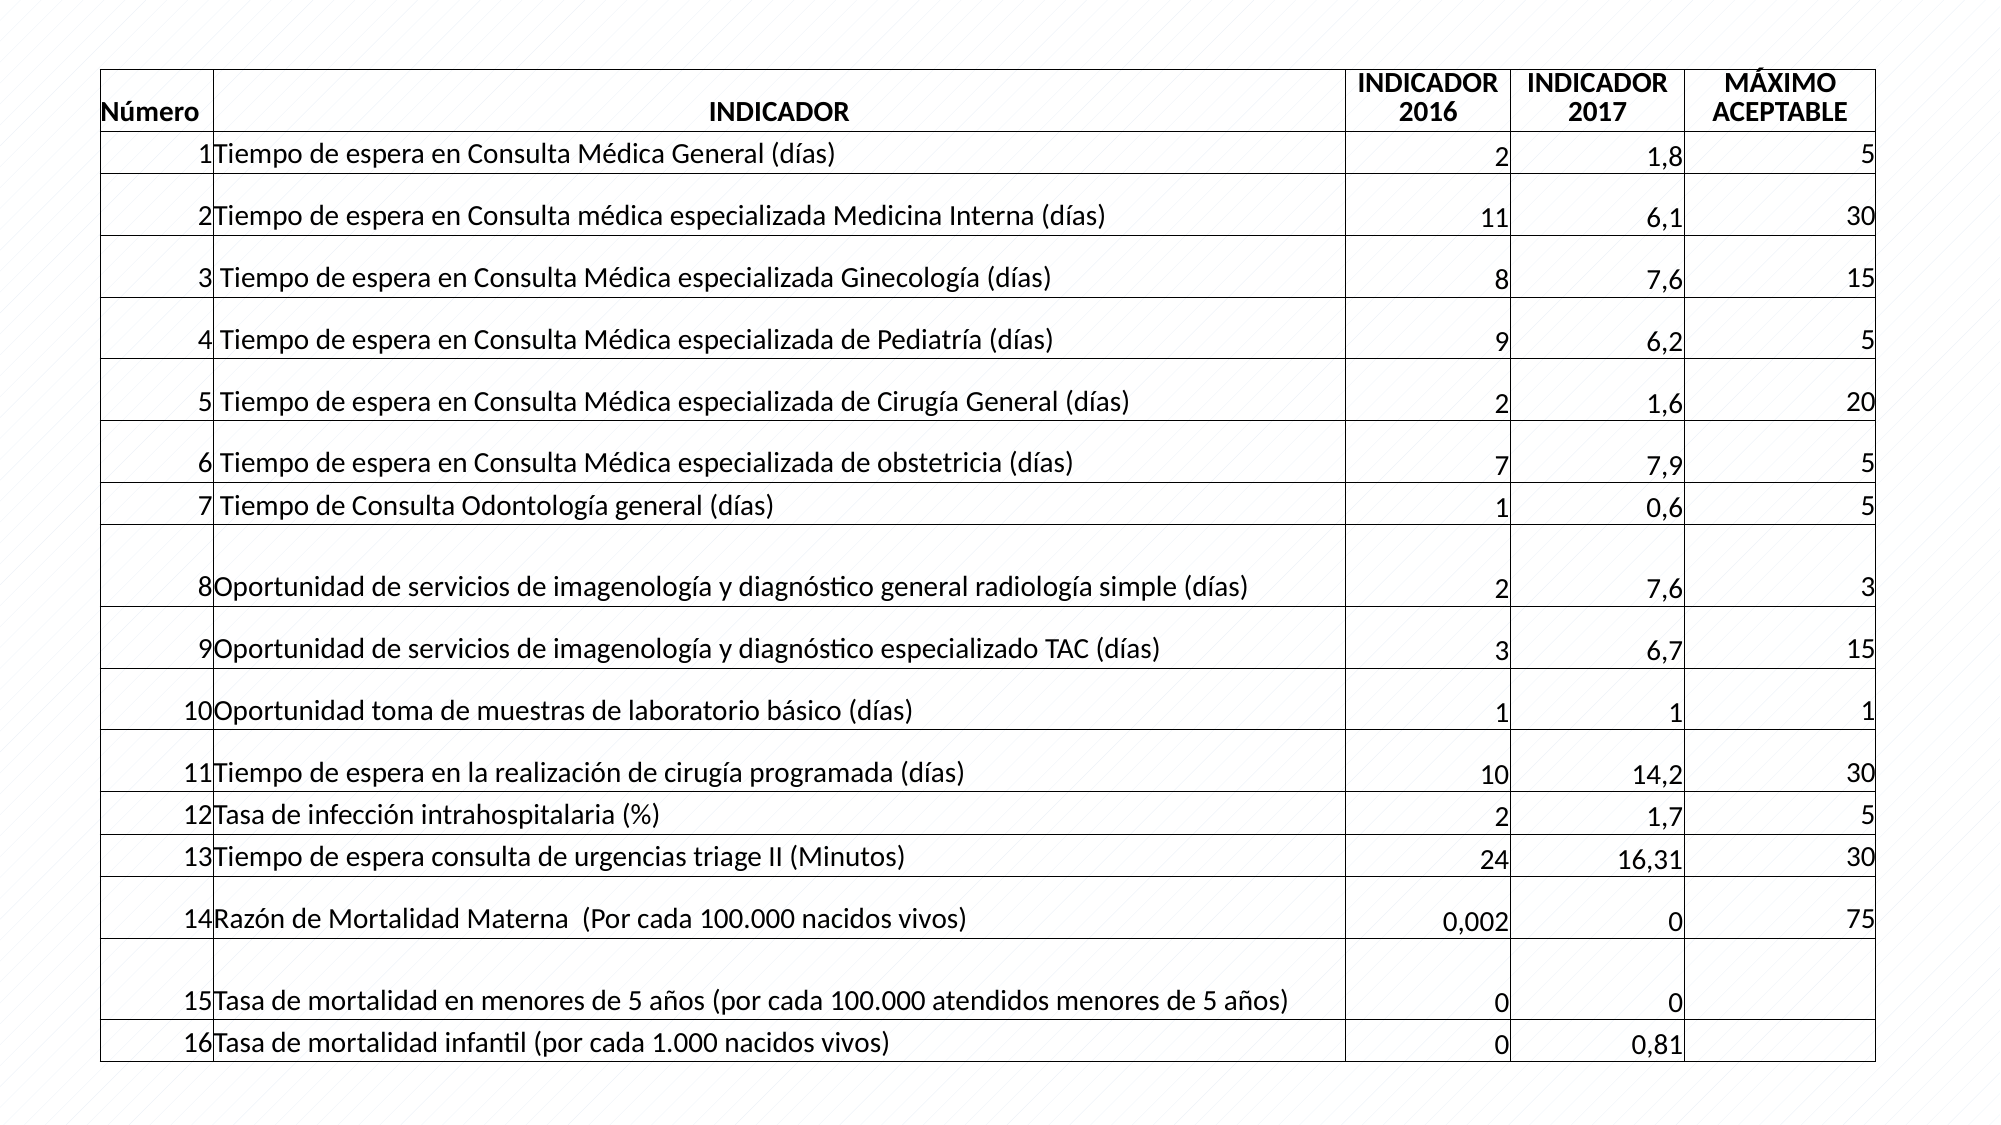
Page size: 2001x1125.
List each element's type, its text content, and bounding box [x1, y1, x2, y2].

table_cell 6 [101, 421, 213, 482]
table_cell Tiempo de espera en Consulta médica especializada Medicina Interna (días) [214, 174, 1345, 235]
table_cell 5 [1685, 483, 1875, 524]
table_cell 5 [1685, 298, 1875, 358]
table_cell 7,6 [1511, 236, 1684, 297]
table_cell [1685, 1020, 1875, 1061]
table_cell 8 [101, 525, 213, 606]
table_cell 1,7 [1511, 792, 1684, 834]
table_cell Oportunidad toma de muestras de laboratorio básico (días) [214, 669, 1345, 729]
table_header MÁXIMO ACEPTABLE [1685, 70, 1875, 131]
table_cell 0 [1511, 939, 1684, 1019]
table_cell [1685, 939, 1875, 1019]
table_cell 75 [1685, 877, 1875, 938]
table_cell 1 [1346, 483, 1510, 524]
table_cell 1,8 [1511, 132, 1684, 173]
table_cell Tasa de mortalidad en menores de 5 años (por cada 100.000 atendidos menores de 5 años) [214, 939, 1345, 1019]
table_cell 9 [1346, 298, 1510, 358]
table_cell 5 [1685, 792, 1875, 834]
table_cell Tiempo de espera en la realización de cirugía programada (días) [214, 730, 1345, 791]
table_header Número [101, 70, 213, 131]
table_cell Razón de Mortalidad Materna (Por cada 100.000 nacidos vivos) [214, 877, 1345, 938]
table_cell 1 [1511, 669, 1684, 729]
table_cell 9 [101, 607, 213, 668]
table_cell 2 [1346, 792, 1510, 834]
table_cell 3 [1346, 607, 1510, 668]
table_cell 7 [101, 483, 213, 524]
table_cell 10 [101, 669, 213, 729]
table_cell 13 [101, 835, 213, 876]
table_cell 3 [1685, 525, 1875, 606]
table_cell 30 [1685, 730, 1875, 791]
table_cell 5 [1685, 421, 1875, 482]
table_cell Tiempo de espera en Consulta Médica especializada de Pediatría (días) [214, 298, 1345, 358]
table_cell 0,81 [1511, 1020, 1684, 1061]
table_cell 30 [1685, 174, 1875, 235]
table_cell 3 [101, 236, 213, 297]
table_cell Tiempo de espera en Consulta Médica especializada de Cirugía General (días) [214, 359, 1345, 420]
table_cell 1 [1346, 669, 1510, 729]
table_cell 2 [1346, 525, 1510, 606]
table_cell 0 [1346, 939, 1510, 1019]
table_cell 14 [101, 877, 213, 938]
table_cell 0 [1511, 877, 1684, 938]
table_cell Tiempo de espera consulta de urgencias triage II (Minutos) [214, 835, 1345, 876]
table_cell 7 [1346, 421, 1510, 482]
table_header INDICADOR 2016 [1346, 70, 1510, 131]
table_cell 2 [101, 174, 213, 235]
table_cell 8 [1346, 236, 1510, 297]
table_cell 7,9 [1511, 421, 1684, 482]
table_cell Tiempo de Consulta Odontología general (días) [214, 483, 1345, 524]
table_cell 20 [1685, 359, 1875, 420]
table_cell 1 [1685, 669, 1875, 729]
table_cell Tasa de infección intrahospitalaria (%) [214, 792, 1345, 834]
table_cell 6,2 [1511, 298, 1684, 358]
table_cell 1,6 [1511, 359, 1684, 420]
table_cell Tiempo de espera en Consulta Médica especializada de obstetricia (días) [214, 421, 1345, 482]
table_cell Tasa de mortalidad infantil (por cada 1.000 nacidos vivos) [214, 1020, 1345, 1061]
table_cell 11 [1346, 174, 1510, 235]
table_header INDICADOR 2017 [1511, 70, 1684, 131]
table_cell 0,002 [1346, 877, 1510, 938]
table_cell 16,31 [1511, 835, 1684, 876]
table_cell 15 [1685, 607, 1875, 668]
table_cell Tiempo de espera en Consulta Médica General (días) [214, 132, 1345, 173]
table_cell 0,6 [1511, 483, 1684, 524]
table_cell Oportunidad de servicios de imagenología y diagnóstico general radiología simple (días) [214, 525, 1345, 606]
table_cell 6,7 [1511, 607, 1684, 668]
table_cell 30 [1685, 835, 1875, 876]
table_cell 1 [101, 132, 213, 173]
table_cell 14,2 [1511, 730, 1684, 791]
table_cell 12 [101, 792, 213, 834]
table_cell Oportunidad de servicios de imagenología y diagnóstico especializado TAC (días) [214, 607, 1345, 668]
table_cell 2 [1346, 359, 1510, 420]
table_cell 10 [1346, 730, 1510, 791]
table_cell 16 [101, 1020, 213, 1061]
table_cell 4 [101, 298, 213, 358]
table_cell 24 [1346, 835, 1510, 876]
table_cell 5 [101, 359, 213, 420]
table_cell 15 [1685, 236, 1875, 297]
table_cell 11 [101, 730, 213, 791]
table_header INDICADOR [214, 70, 1345, 131]
table_cell 5 [1685, 132, 1875, 173]
table_cell 6,1 [1511, 174, 1684, 235]
table_cell 15 [101, 939, 213, 1019]
table_cell 7,6 [1511, 525, 1684, 606]
table_cell 0 [1346, 1020, 1510, 1061]
table_cell Tiempo de espera en Consulta Médica especializada Ginecología (días) [214, 236, 1345, 297]
table_cell 2 [1346, 132, 1510, 173]
